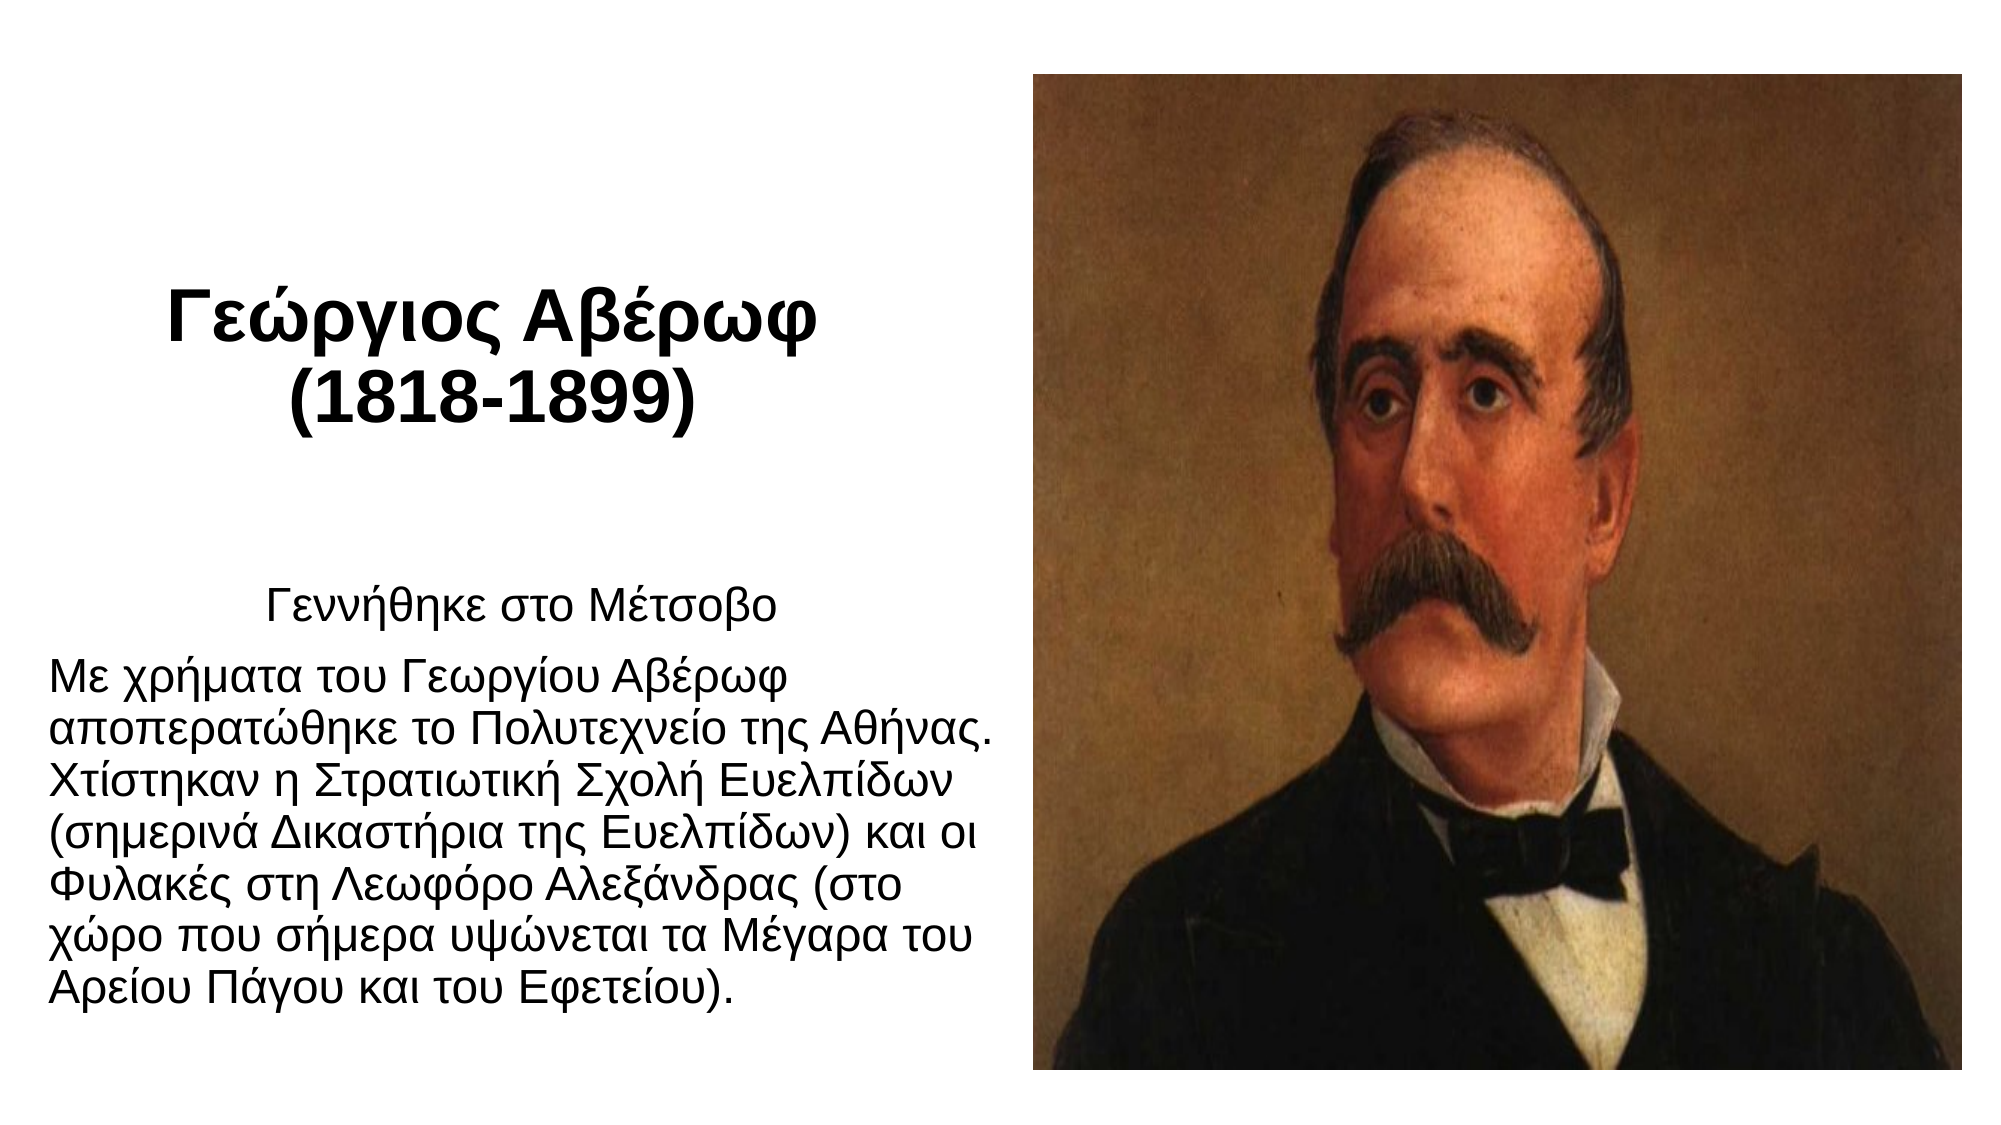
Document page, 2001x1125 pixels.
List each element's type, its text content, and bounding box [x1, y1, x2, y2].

list Γεννήθηκε στο Μέτσοβο Με χρήματα του Γεωργίου Αβέρωφ αποπερατώθηκε το Πολυτεχνείο της Αθήνας. Χτίστηκαν η Στρατιωτική Σχολή Ευελπίδων (σημερινά Δικαστήρια της Ευελπίδων) και οι Φυλακές στη Λεωφόρο Αλεξάνδρας (στο χώρο που σήμερα υψώνεται τα Μέγαρα του Αρείου Πάγου και του Εφετείου). [33, 572, 1012, 1098]
title Γεώργιος Αβέρωφ (1818-1899) [52, 183, 934, 446]
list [1033, 74, 1962, 1070]
